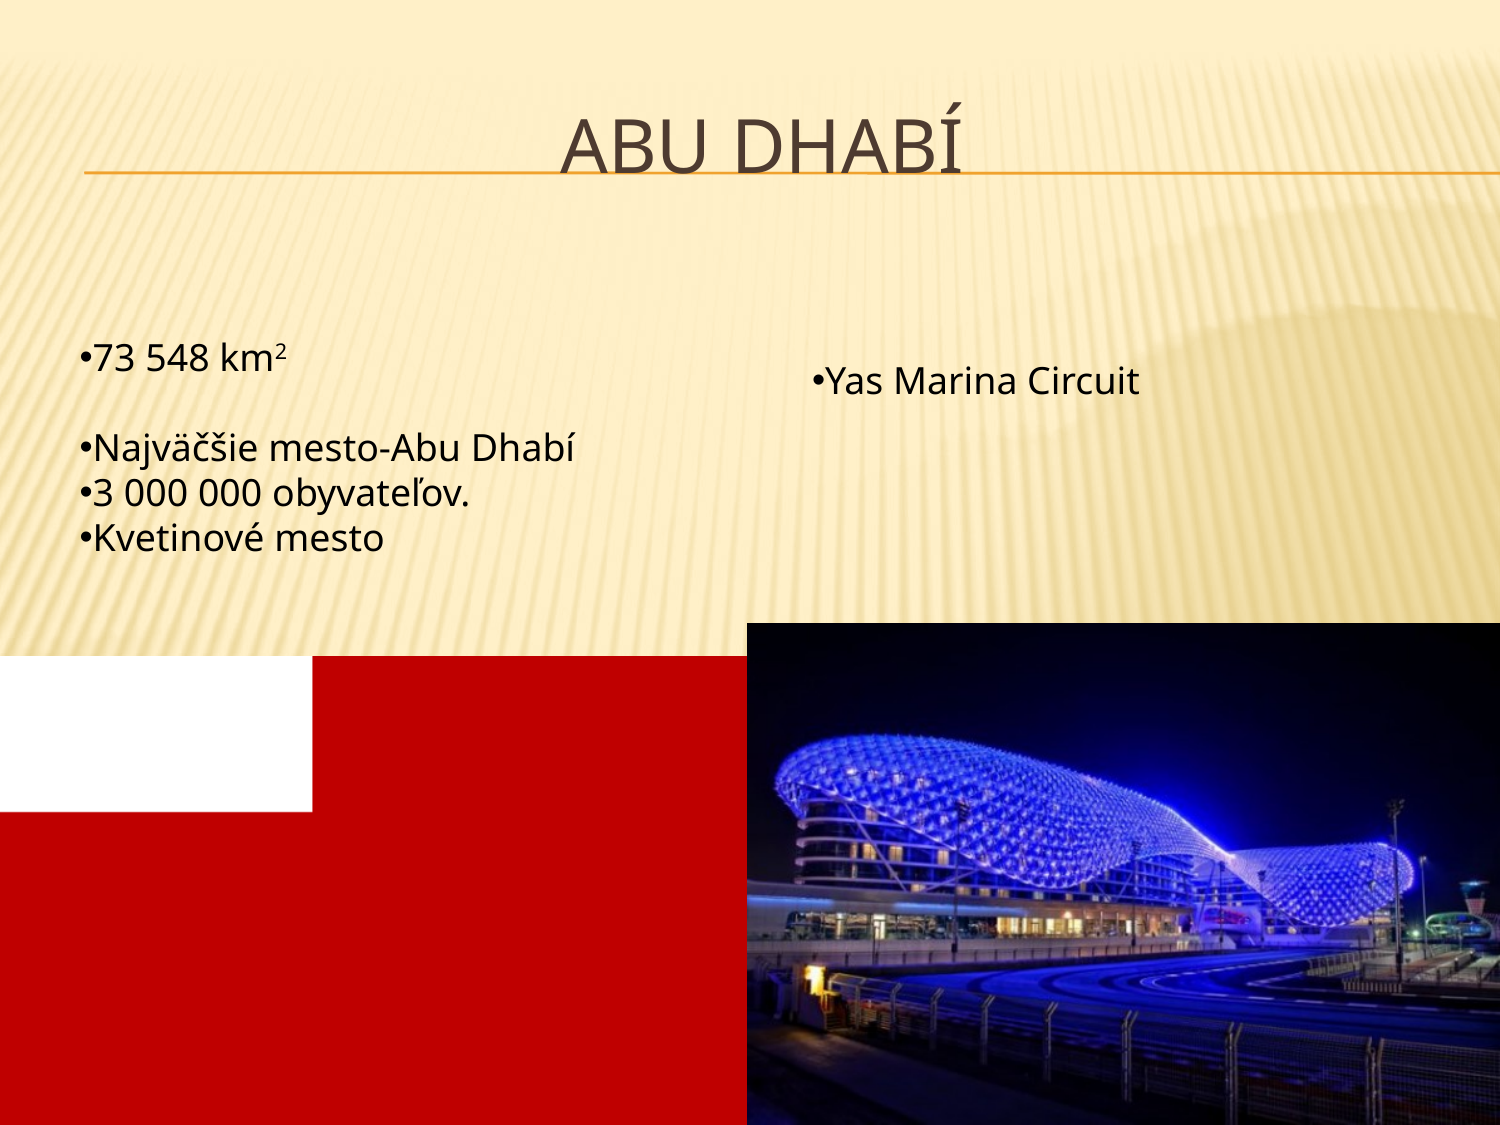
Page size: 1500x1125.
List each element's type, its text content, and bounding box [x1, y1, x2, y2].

text_box 73 548 km2 Najväčšie mesto-Abu Dhabí 3 000 000 obyvateľov. Kvetinové mesto [64, 326, 998, 611]
picture [747, 623, 1500, 1125]
title Abu Dhabí [49, 75, 1475, 213]
text_box Yas Marina Circuit [797, 349, 1258, 410]
picture [0, 655, 745, 1125]
